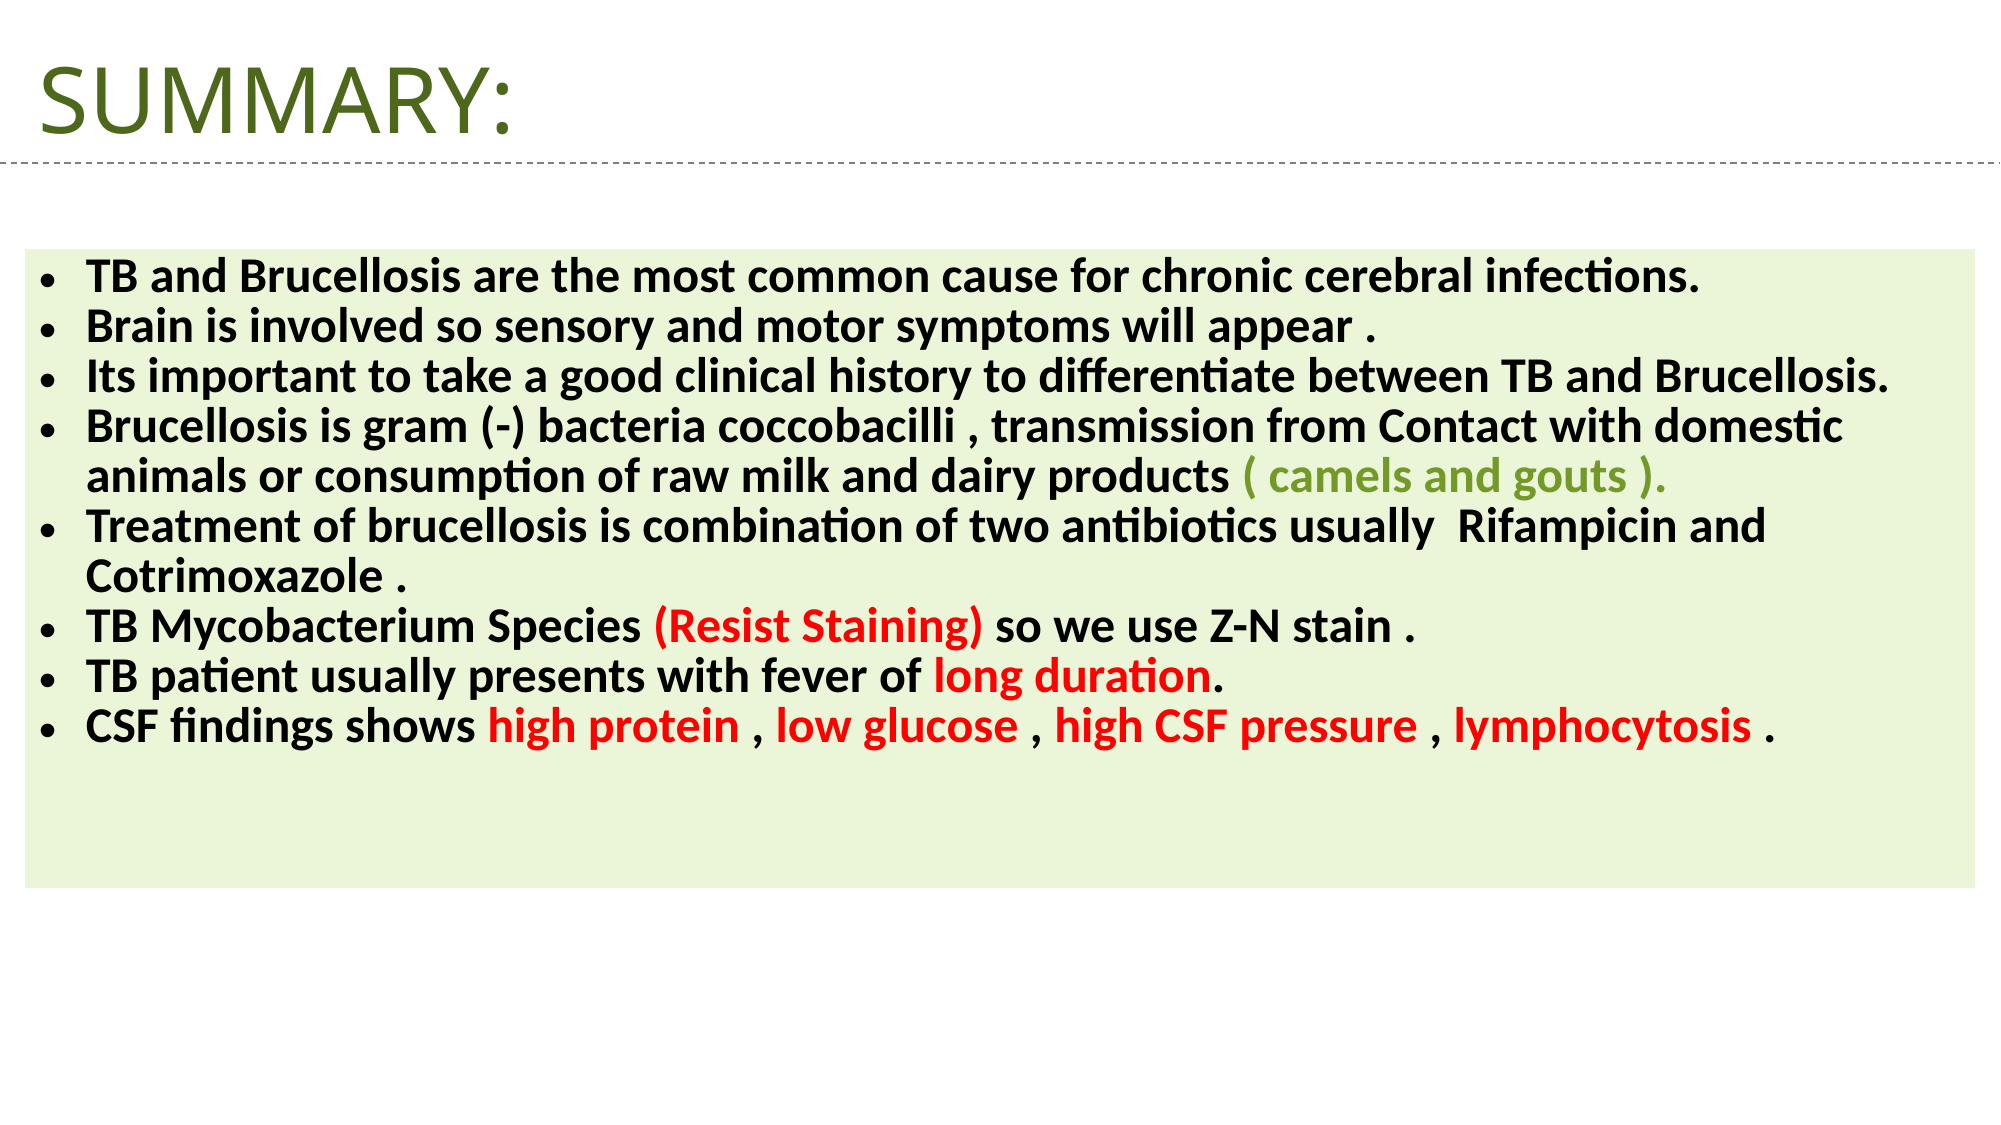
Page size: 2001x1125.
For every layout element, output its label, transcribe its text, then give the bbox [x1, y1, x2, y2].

table_header TB and Brucellosis are the most common cause for chronic cerebral infections. Brain is involved so sensory and motor symptoms will appear . Its important to take a good clinical history to differentiate between TB and Brucellosis. Brucellosis is gram (-) bacteria coccobacilli , transmission from Contact with domestic animals or consumption of raw milk and dairy products ( camels and gouts ). Treatment of brucellosis is combination of two antibiotics usually Rifampicin and Cotrimoxazole . TB Mycobacterium Species (Resist Staining) so we use Z-N stain . TB patient usually presents with fever of long duration. CSF findings shows high protein , low glucose , high CSF pressure , lymphocytosis . [25, 249, 1975, 888]
title SUMMARY: [23, 44, 1749, 162]
